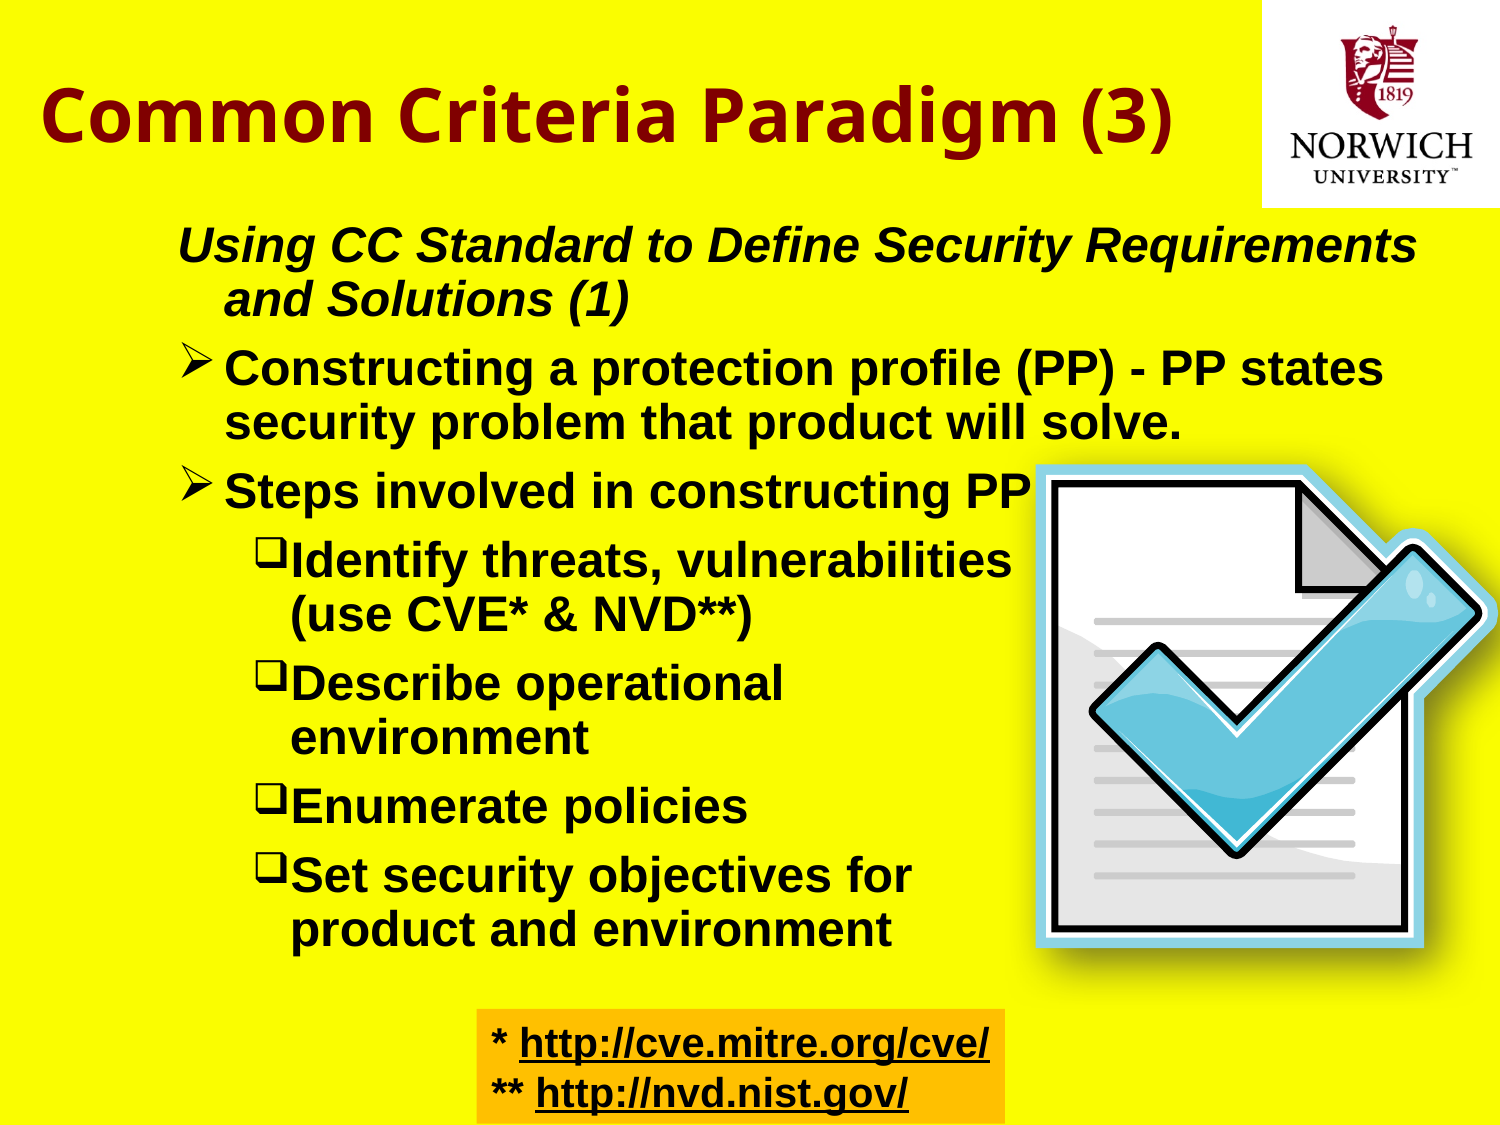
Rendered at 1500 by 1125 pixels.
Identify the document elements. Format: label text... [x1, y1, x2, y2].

picture [1262, 0, 1500, 208]
text_box * http://cve.mitre.org/cve/ ** http://nvd.nist.gov/ [476, 1008, 1005, 1124]
picture [1033, 462, 1500, 951]
list Using CC Standard to Define Security Requirements and Solutions (1) Constructing a protection profile (PP) - PP states security problem that product will solve. Steps involved in constructing PP Identify threats, vulnerabilities (use CVE* & NVD**) Describe operational environment Enumerate policies Set security objectives for product and environment [161, 211, 1463, 1038]
title Common Criteria Paradigm (3) [24, 24, 1338, 213]
